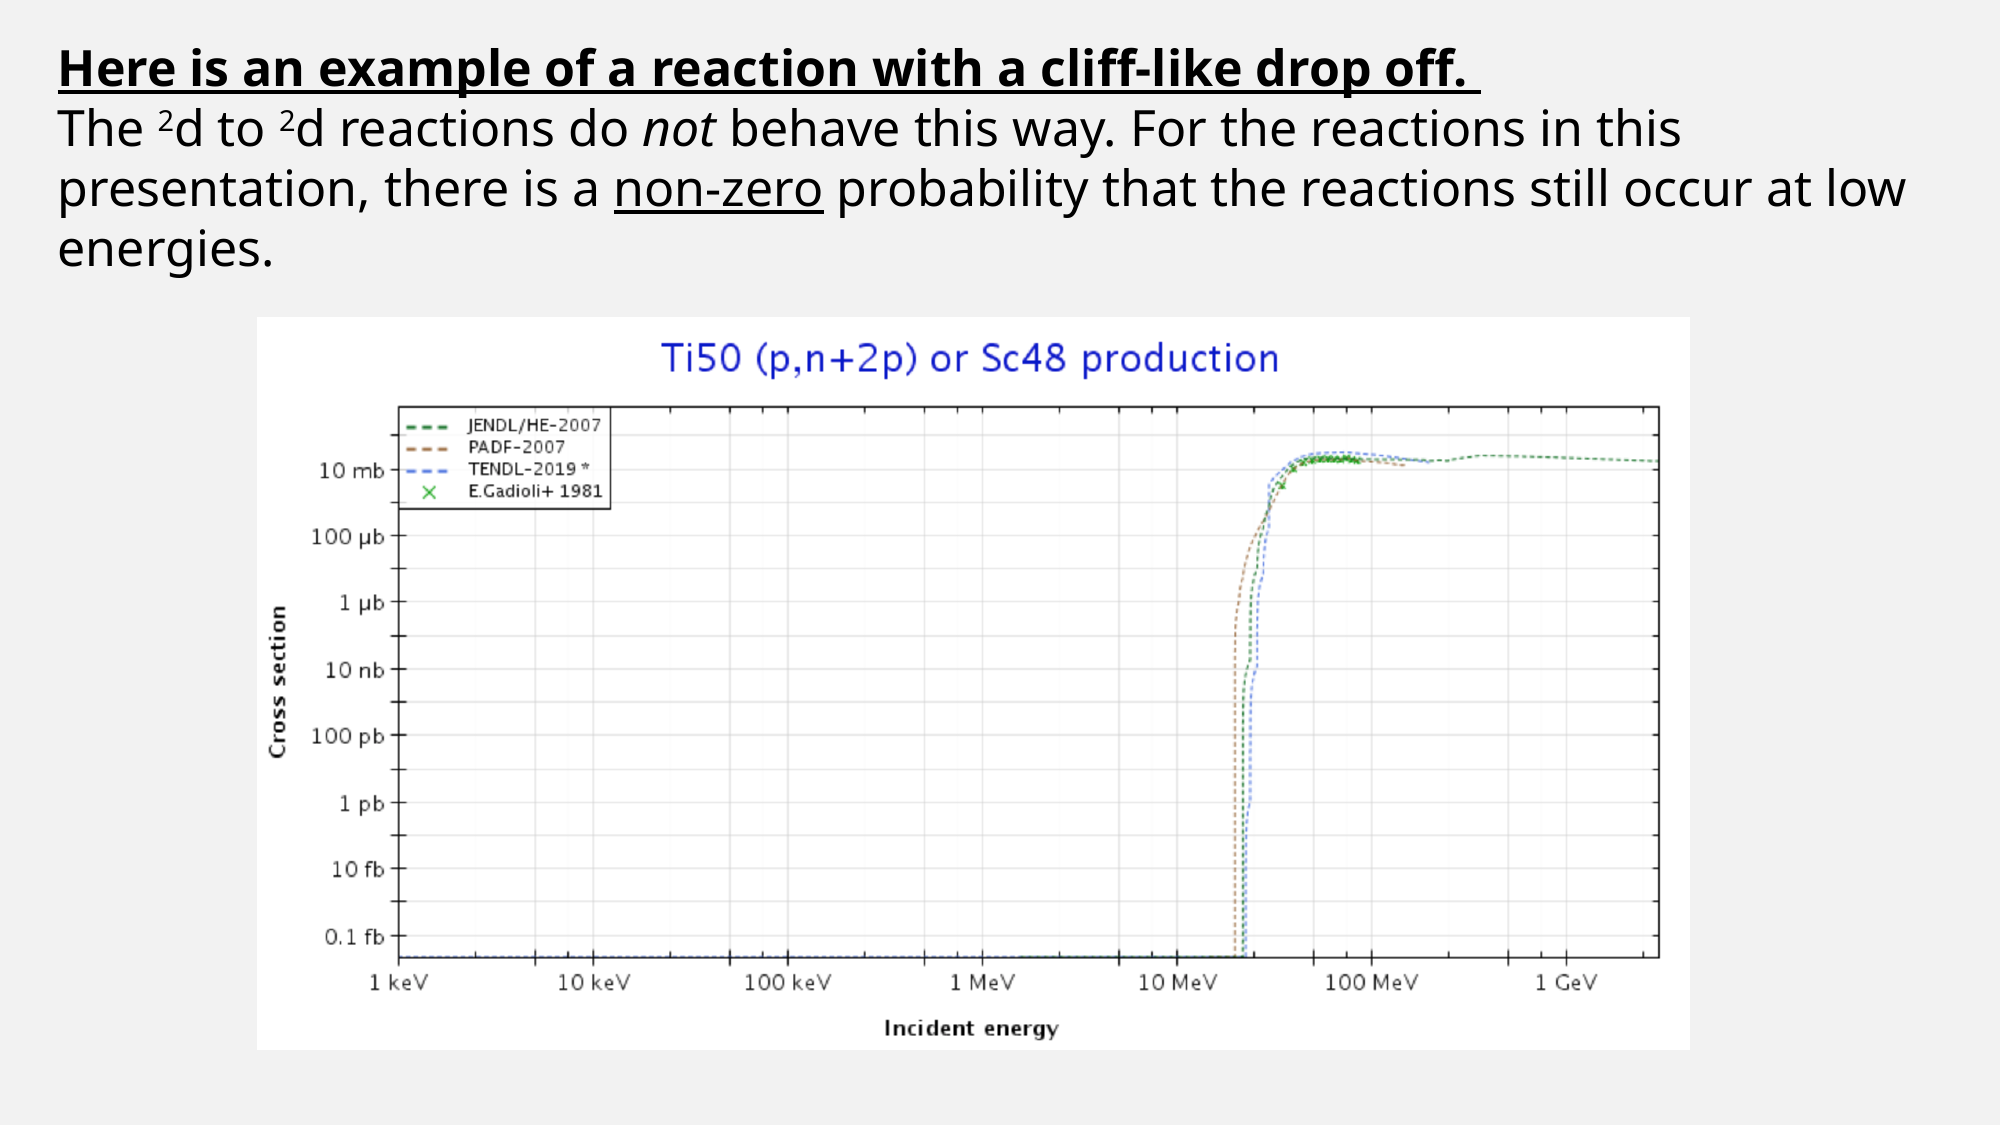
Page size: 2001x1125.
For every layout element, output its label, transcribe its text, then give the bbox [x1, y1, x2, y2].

text_box Here is an example of a reaction with a cliff-like drop off. The 2d to 2d reactions do not behave this way. For the reactions in this presentation, there is a non-zero probability that the reactions still occur at low energies. [42, 28, 2000, 284]
picture [257, 317, 1690, 1050]
